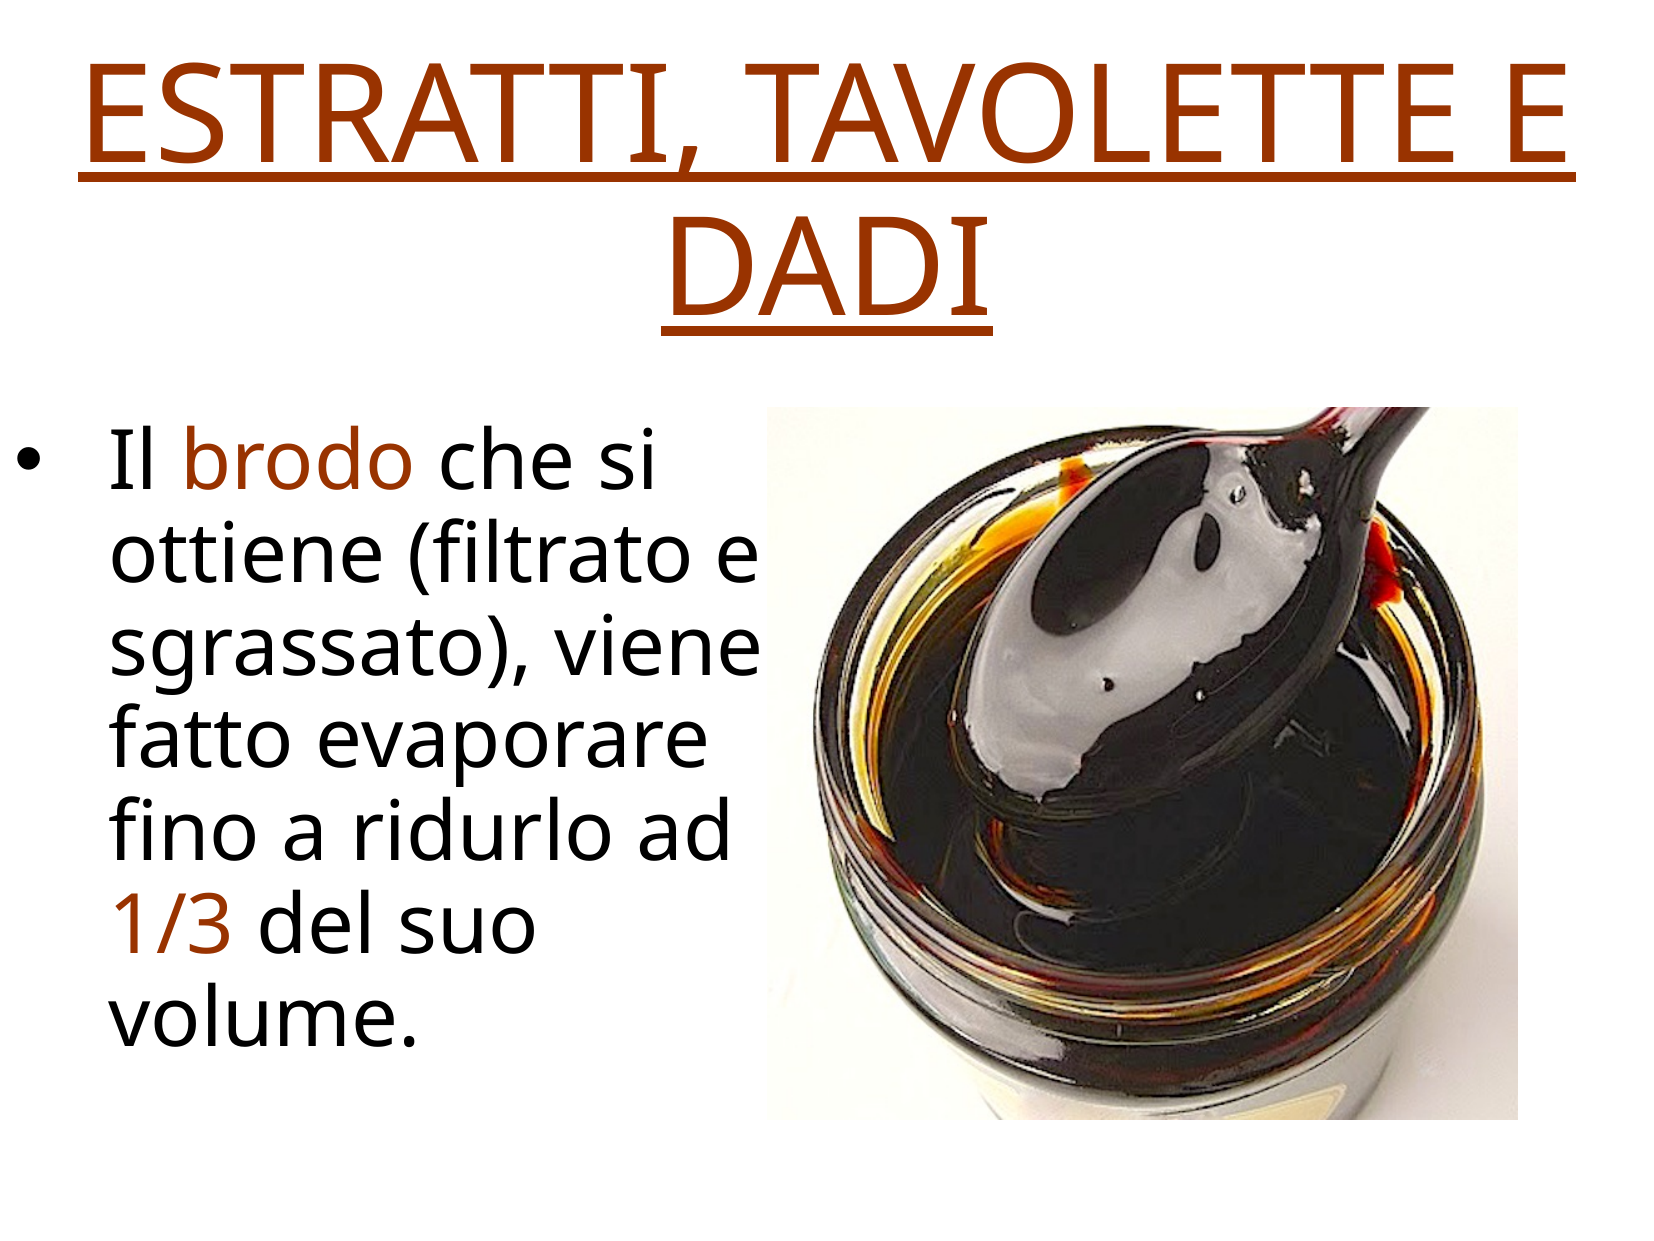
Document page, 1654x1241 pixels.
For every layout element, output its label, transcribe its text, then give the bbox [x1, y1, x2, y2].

text_box Il brodo che si ottiene (filtrato e sgrassato), viene fatto evaporare fino a ridurlo ad 1/3 del suo volume. [0, 407, 804, 1166]
text_box ESTRATTI, TAVOLETTE E DADI [0, 32, 1654, 354]
picture [767, 407, 1518, 1120]
